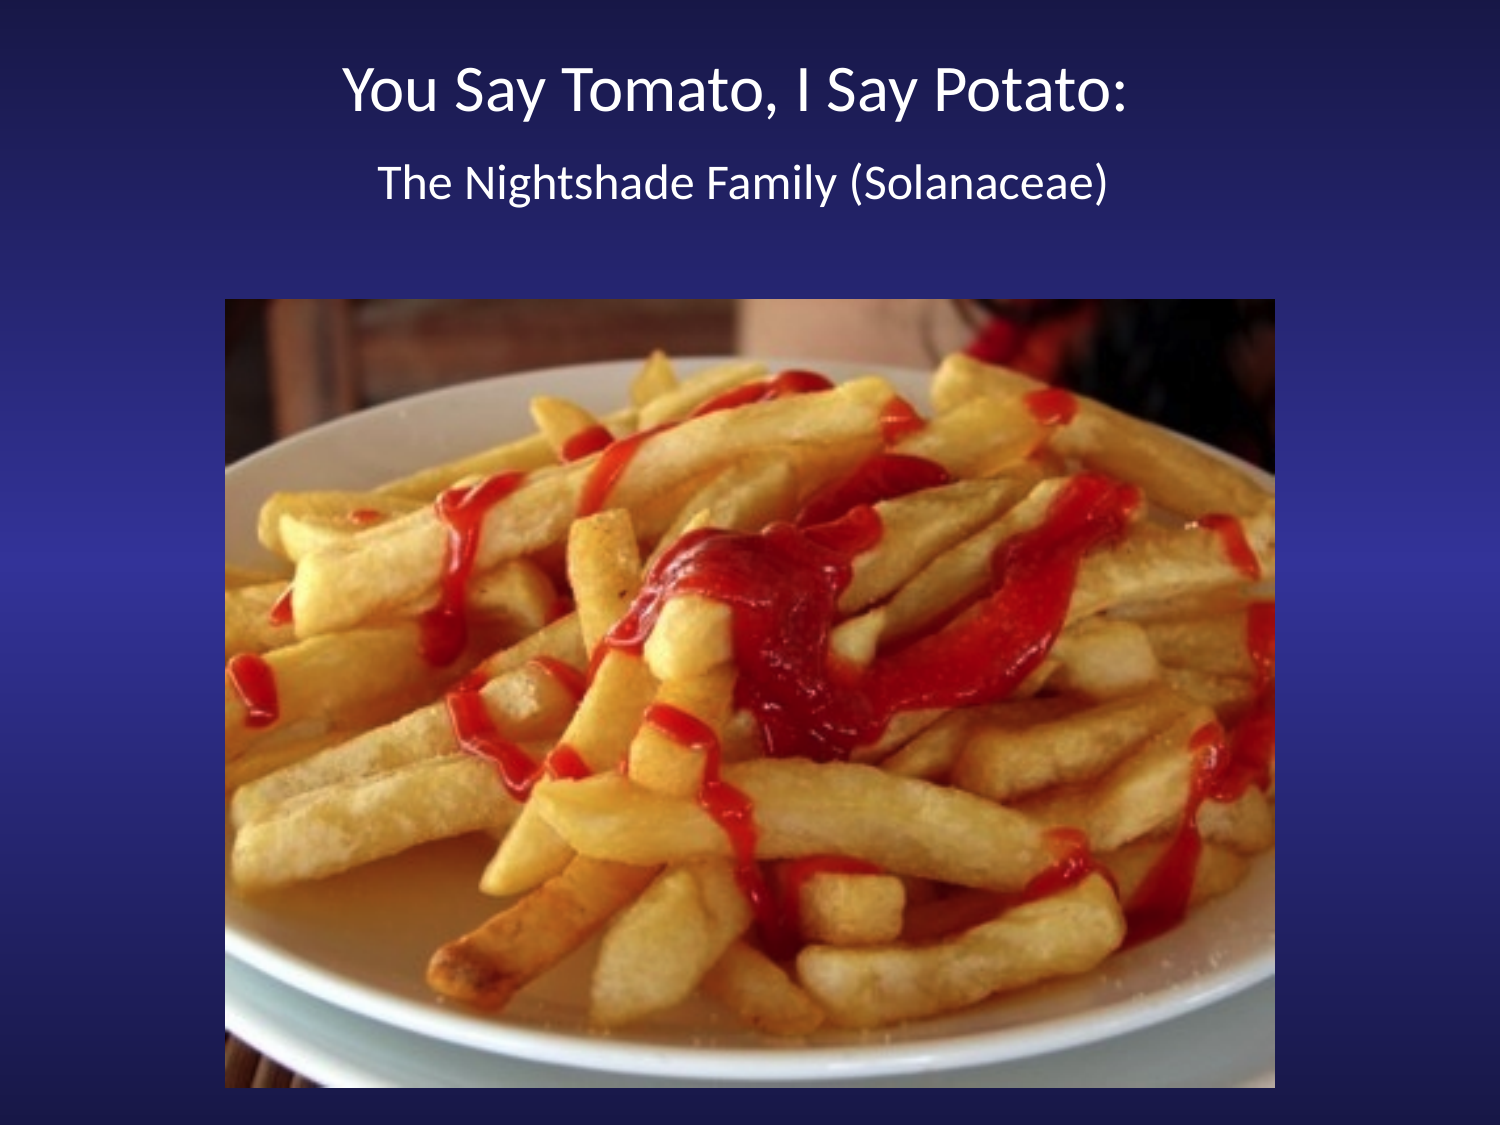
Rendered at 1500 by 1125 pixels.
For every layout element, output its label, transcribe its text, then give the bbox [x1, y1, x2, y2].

picture [224, 299, 1276, 1088]
text_box You Say Tomato, I Say Potato: The Nightshade Family (Solanaceae) [249, 37, 1238, 218]
